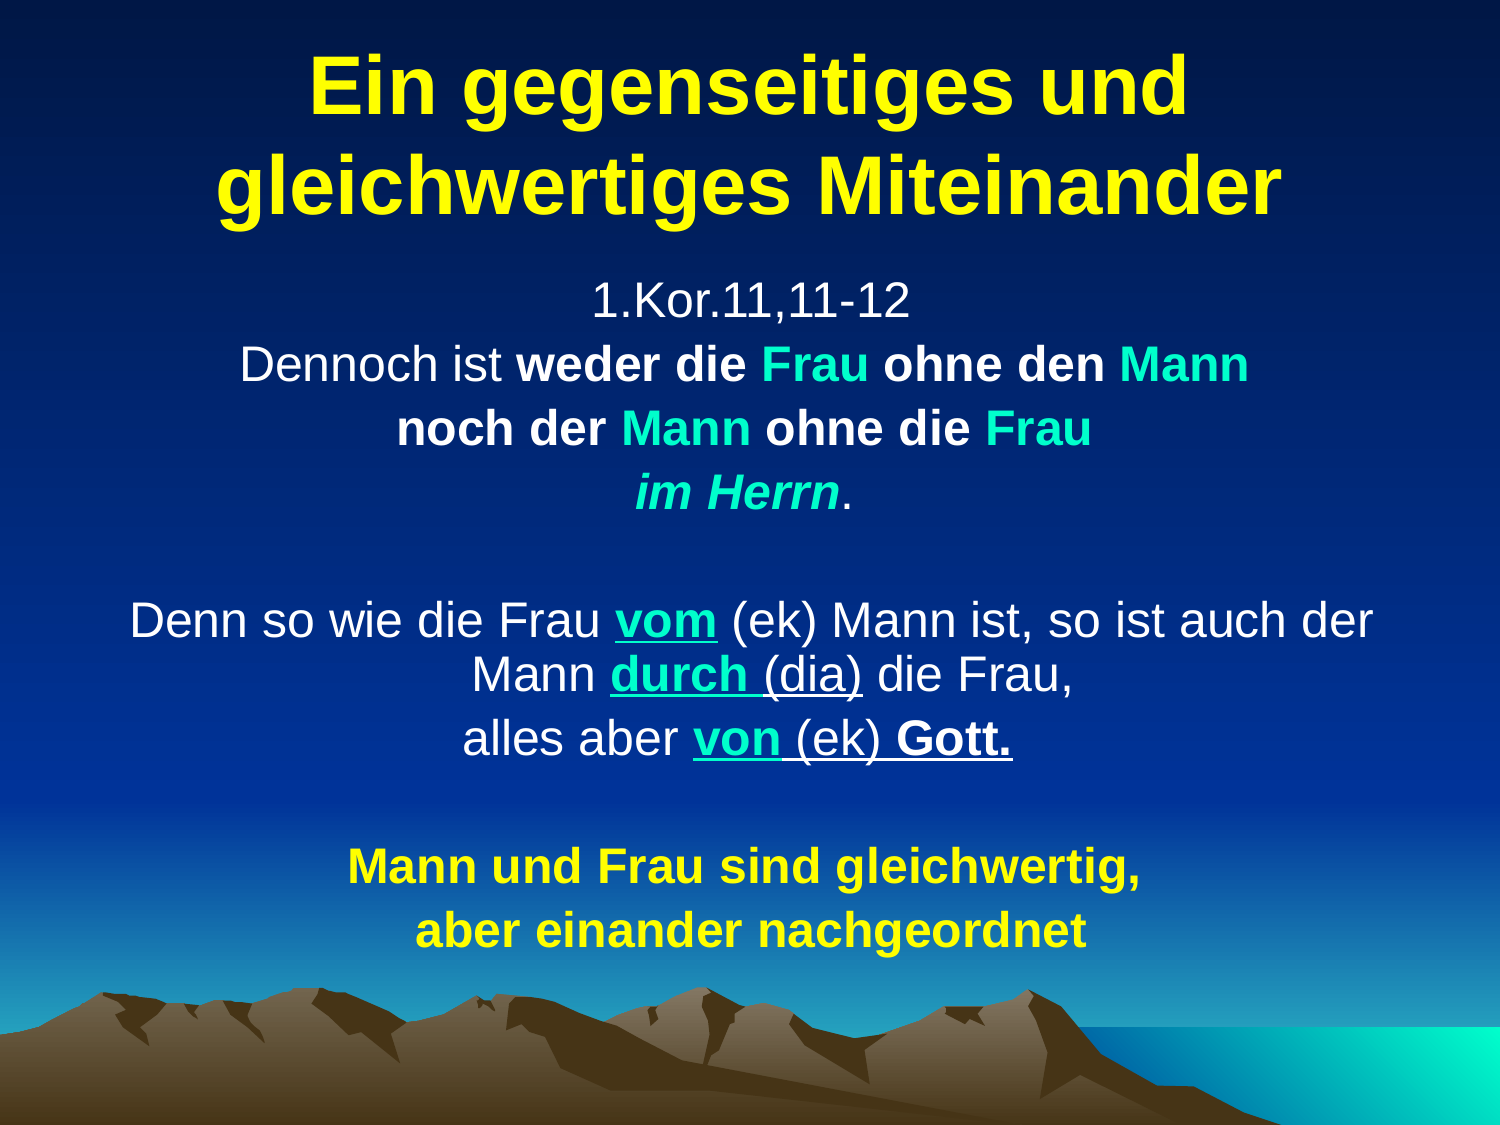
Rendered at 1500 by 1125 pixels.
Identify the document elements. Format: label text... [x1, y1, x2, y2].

title Ein gegenseitiges und gleichwertiges Miteinander [75, 37, 1425, 225]
list 1.Kor.11,11-12 Dennoch ist weder die Frau ohne den Mann noch der Mann ohne die Frau im Herrn. Denn so wie die Frau vom (ek) Mann ist, so ist auch der Mann durch (dia) die Frau, alles aber von (ek) Gott. Mann und Frau sind gleichwertig, aber einander nachgeordnet [76, 267, 1427, 1005]
